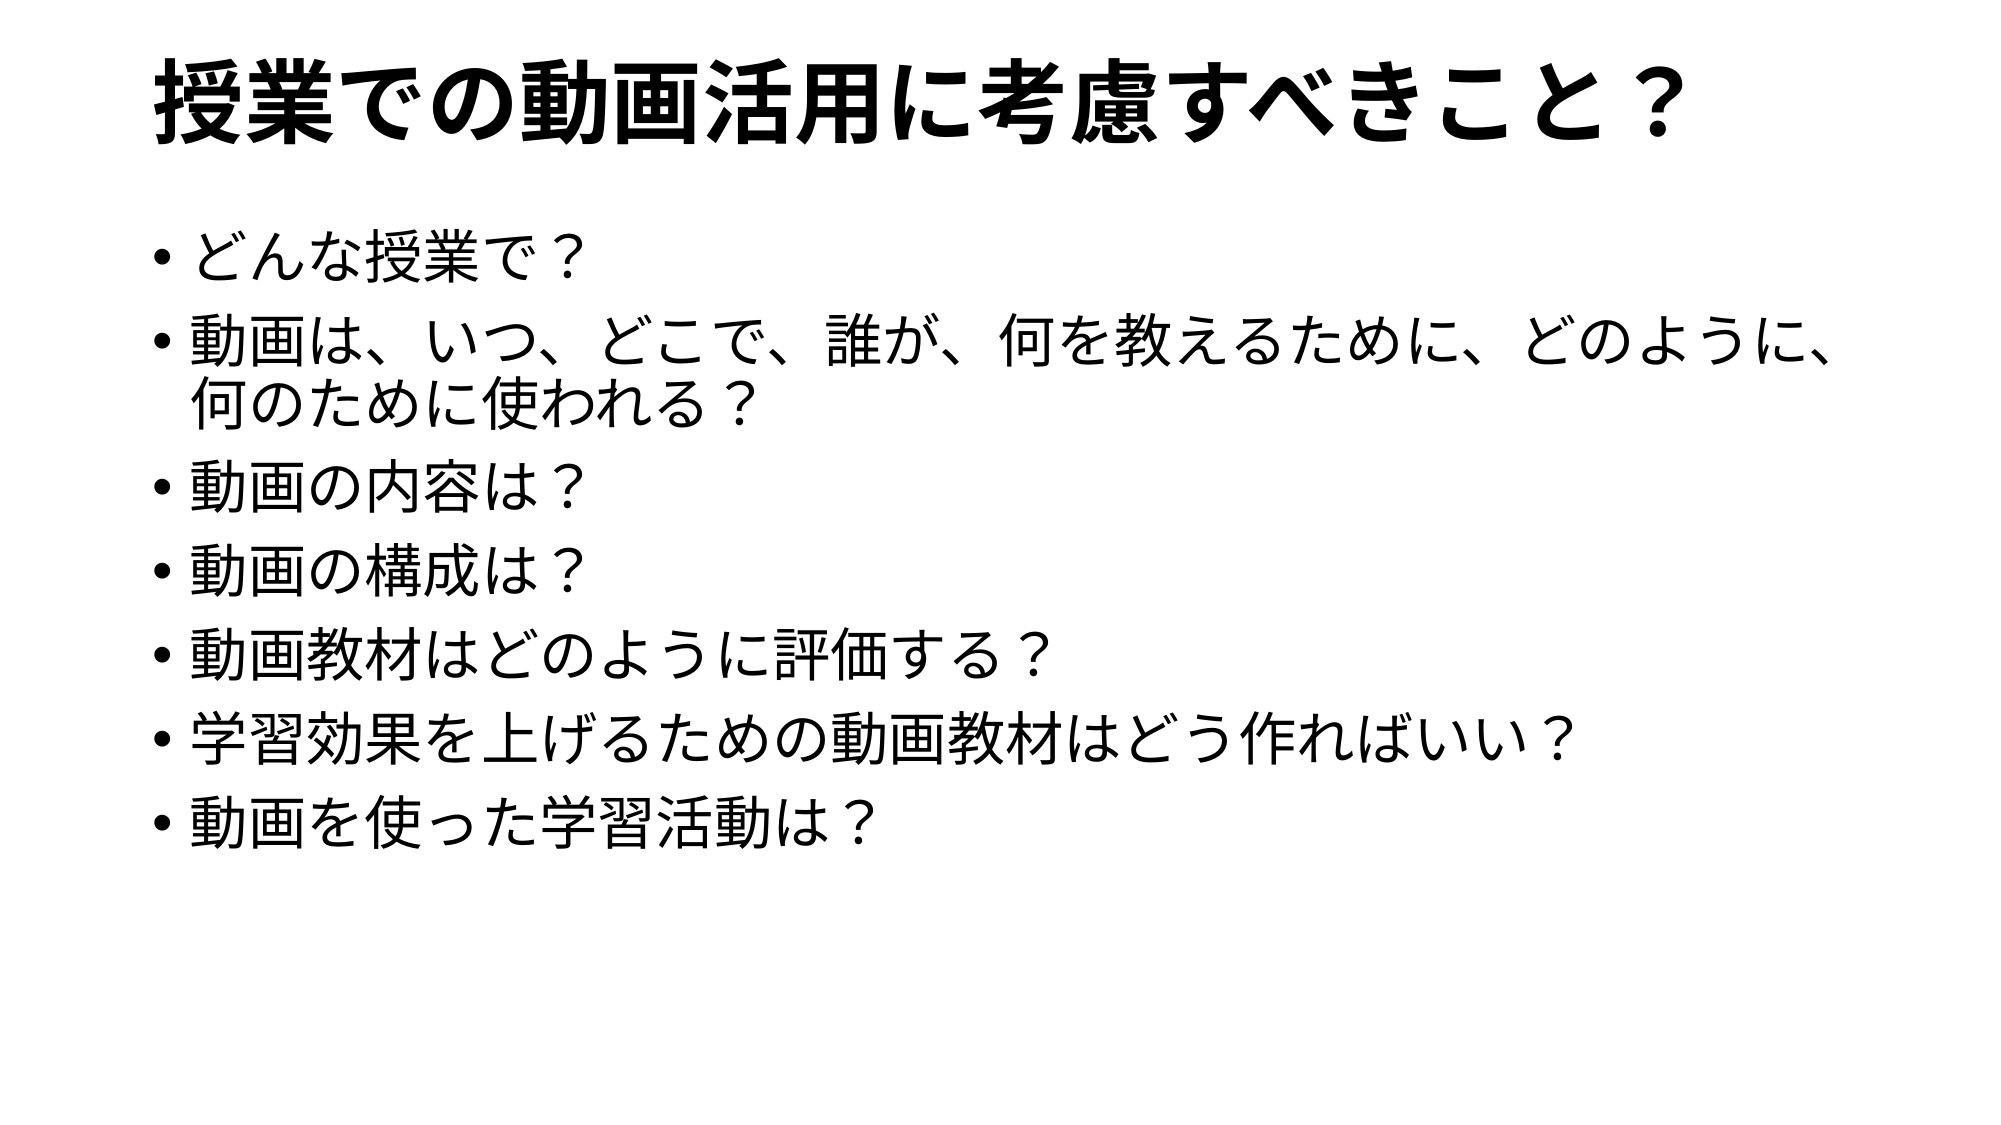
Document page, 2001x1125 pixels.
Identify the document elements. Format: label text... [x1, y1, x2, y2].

list どんな授業で？ 動画は、いつ、どこで、誰が、何を教えるために、どのように、何のために使われる？ 動画の内容は？ 動画の構成は？ 動画教材はどのように評価する？ 学習効果を上げるための動画教材はどう作ればいい？ 動画を使った学習活動は？ [137, 220, 1863, 1045]
title 授業での動画活用に考慮すべきこと？ [137, 33, 1863, 181]
